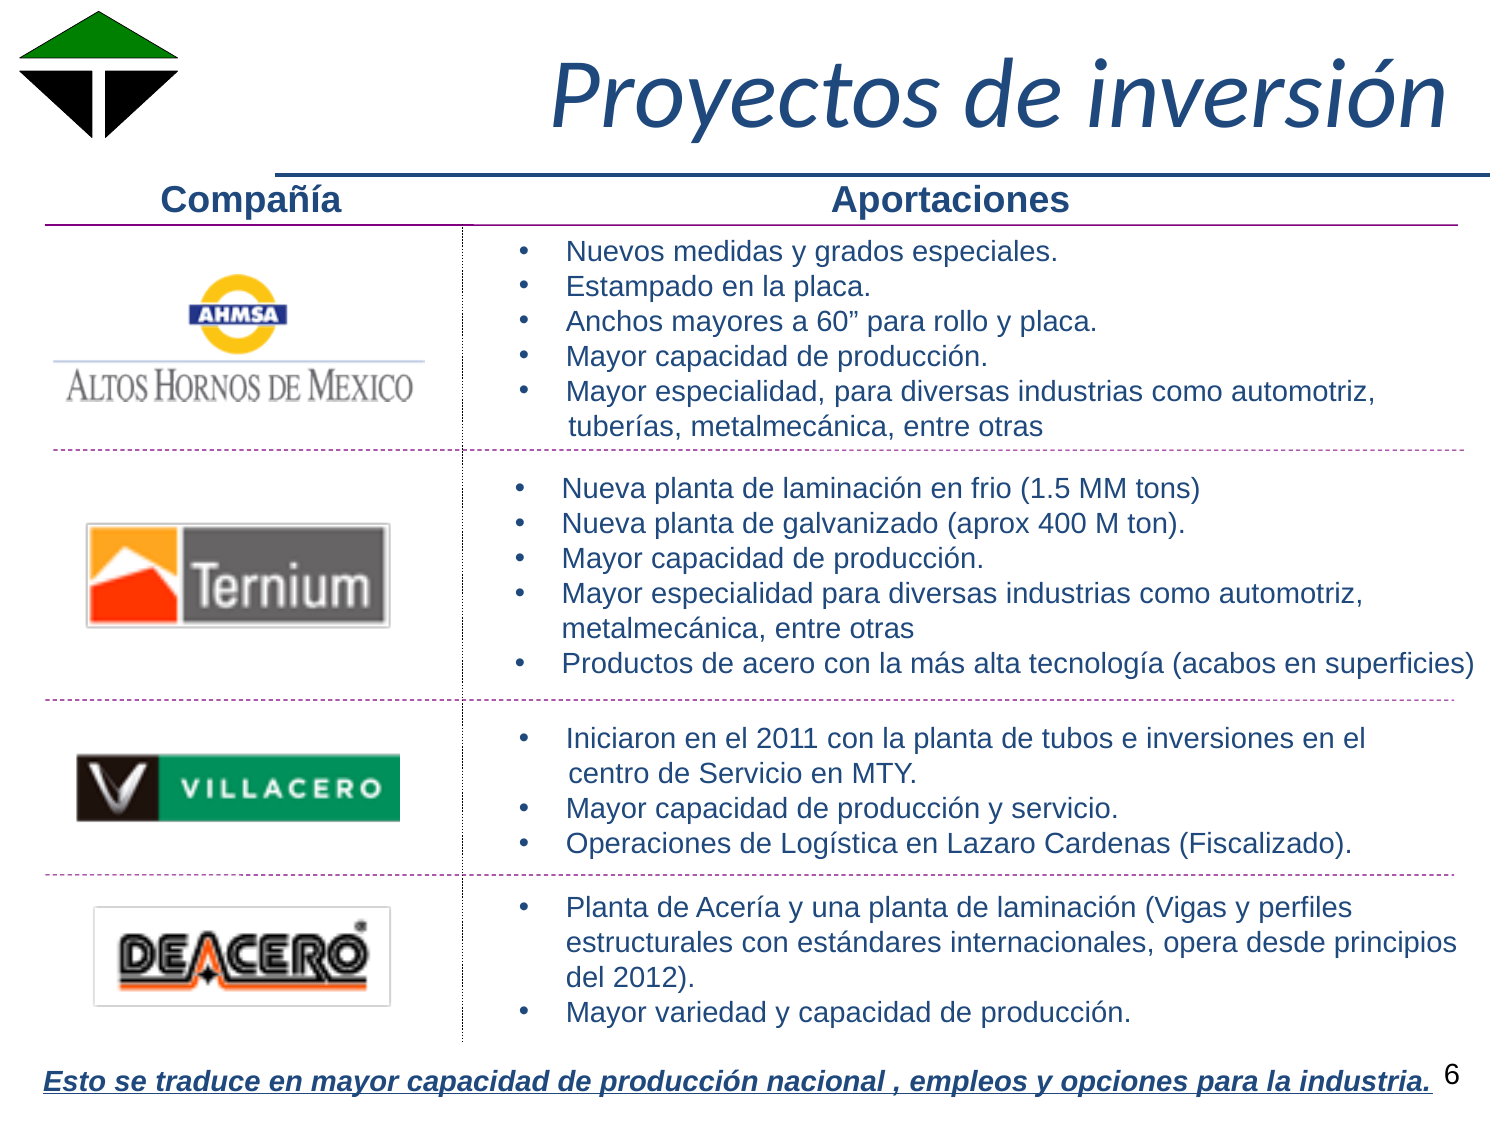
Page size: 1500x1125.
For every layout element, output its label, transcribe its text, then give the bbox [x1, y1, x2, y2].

text_box [1203, 450, 1464, 462]
picture [74, 737, 401, 835]
text_box Iniciaron en el 2011 con la planta de tubos e inversiones en el centro de Servicio en MTY. Mayor capacidad de producción y servicio. Operaciones de Logística en Lazaro Cardenas (Fiscalizado). [504, 712, 1500, 867]
text_box Compañía [149, 174, 367, 220]
text_box Aportaciones [820, 174, 1225, 220]
title Proyectos de inversión [45, 37, 1488, 138]
text_box Planta de Acería y una planta de laminación (Vigas y perfiles estructurales con estándares internacionales, opera desde principios del 2012). Mayor variedad y capacidad de producción. [504, 880, 1500, 1036]
text_box Nueva planta de laminación en frio (1.5 MM tons) Nueva planta de galvanizado (aprox 400 M ton). Mayor capacidad de producción. Mayor especialidad para diversas industrias como automotriz, metalmecánica, entre otras Productos de acero con la más alta tecnología (acabos en superficies) [499, 462, 1500, 687]
picture [74, 512, 394, 635]
picture [82, 899, 401, 1013]
text_box Nuevos medidas y grados especiales. Estampado en la placa. Anchos mayores a 60” para rollo y placa. Mayor capacidad de producción. Mayor especialidad, para diversas industrias como automotriz, tuberías, metalmecánica, entre otras [504, 224, 1500, 450]
slide_number 6 [1400, 1042, 1475, 1103]
text_box Esto se traduce en mayor capacidad de producción nacional , empleos y opciones para la industria. [28, 1054, 1448, 1105]
picture [52, 274, 426, 402]
